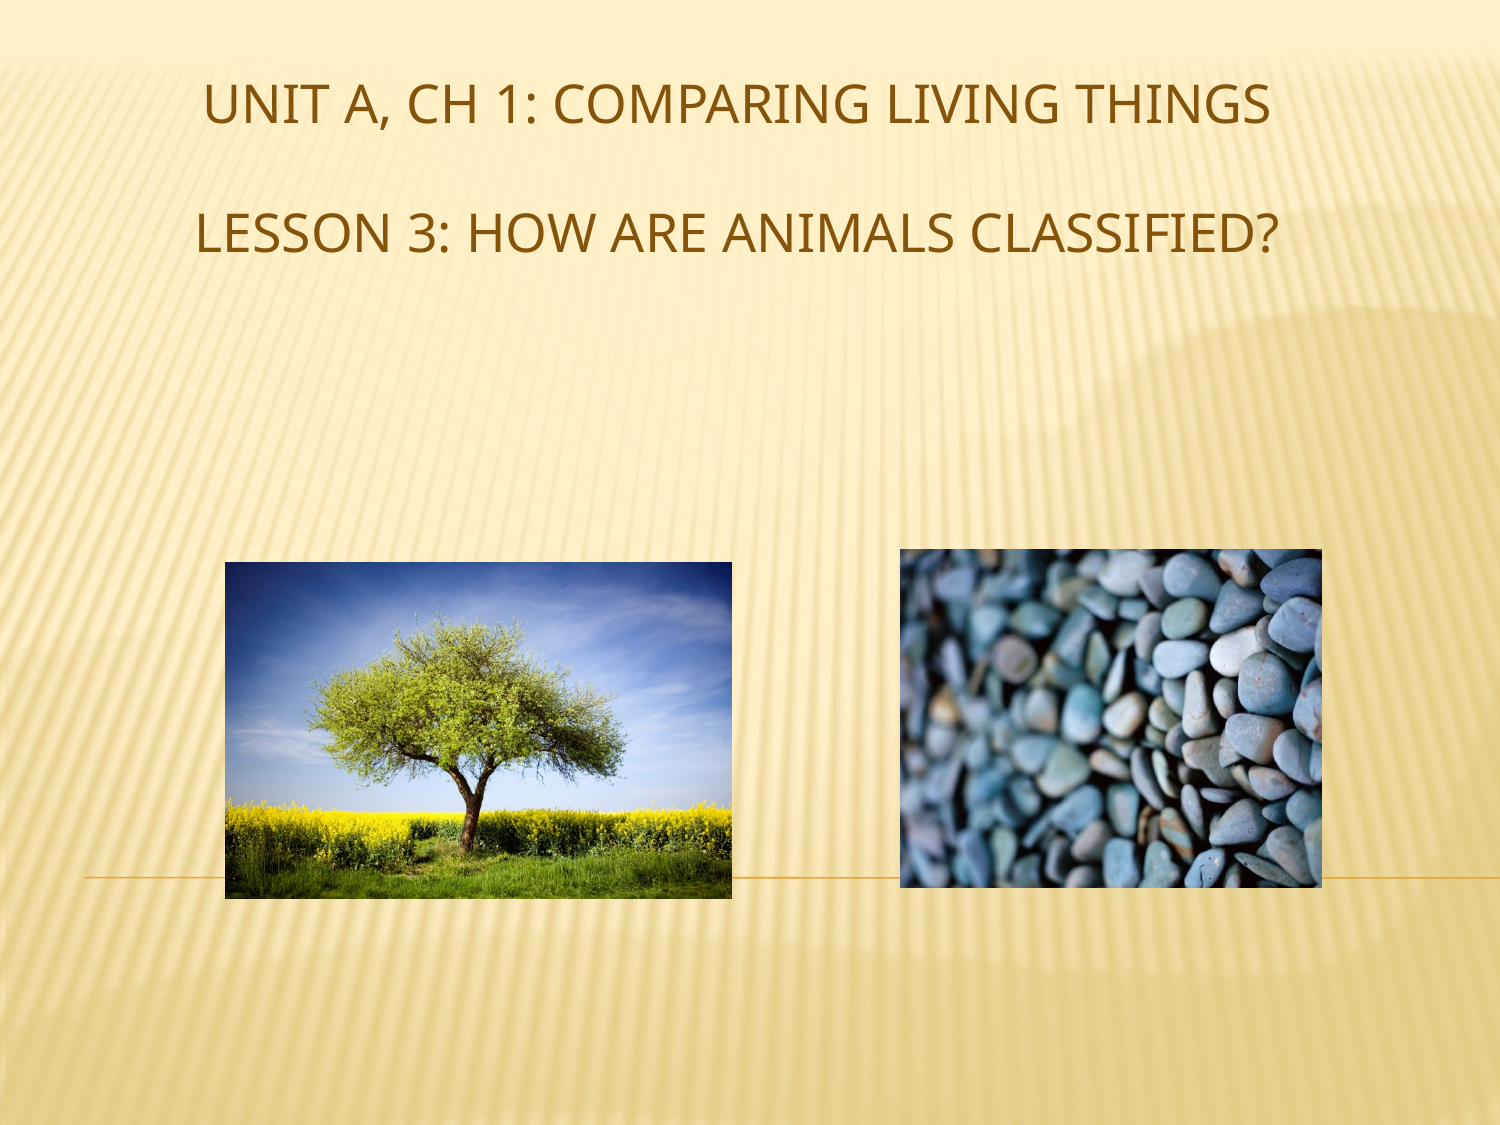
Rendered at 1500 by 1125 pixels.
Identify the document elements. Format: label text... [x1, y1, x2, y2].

picture [899, 549, 1323, 888]
title Unit A, Ch 1: Comparing Living Things Lesson 3: How are animals classified? [62, 62, 1413, 275]
picture [224, 562, 732, 899]
